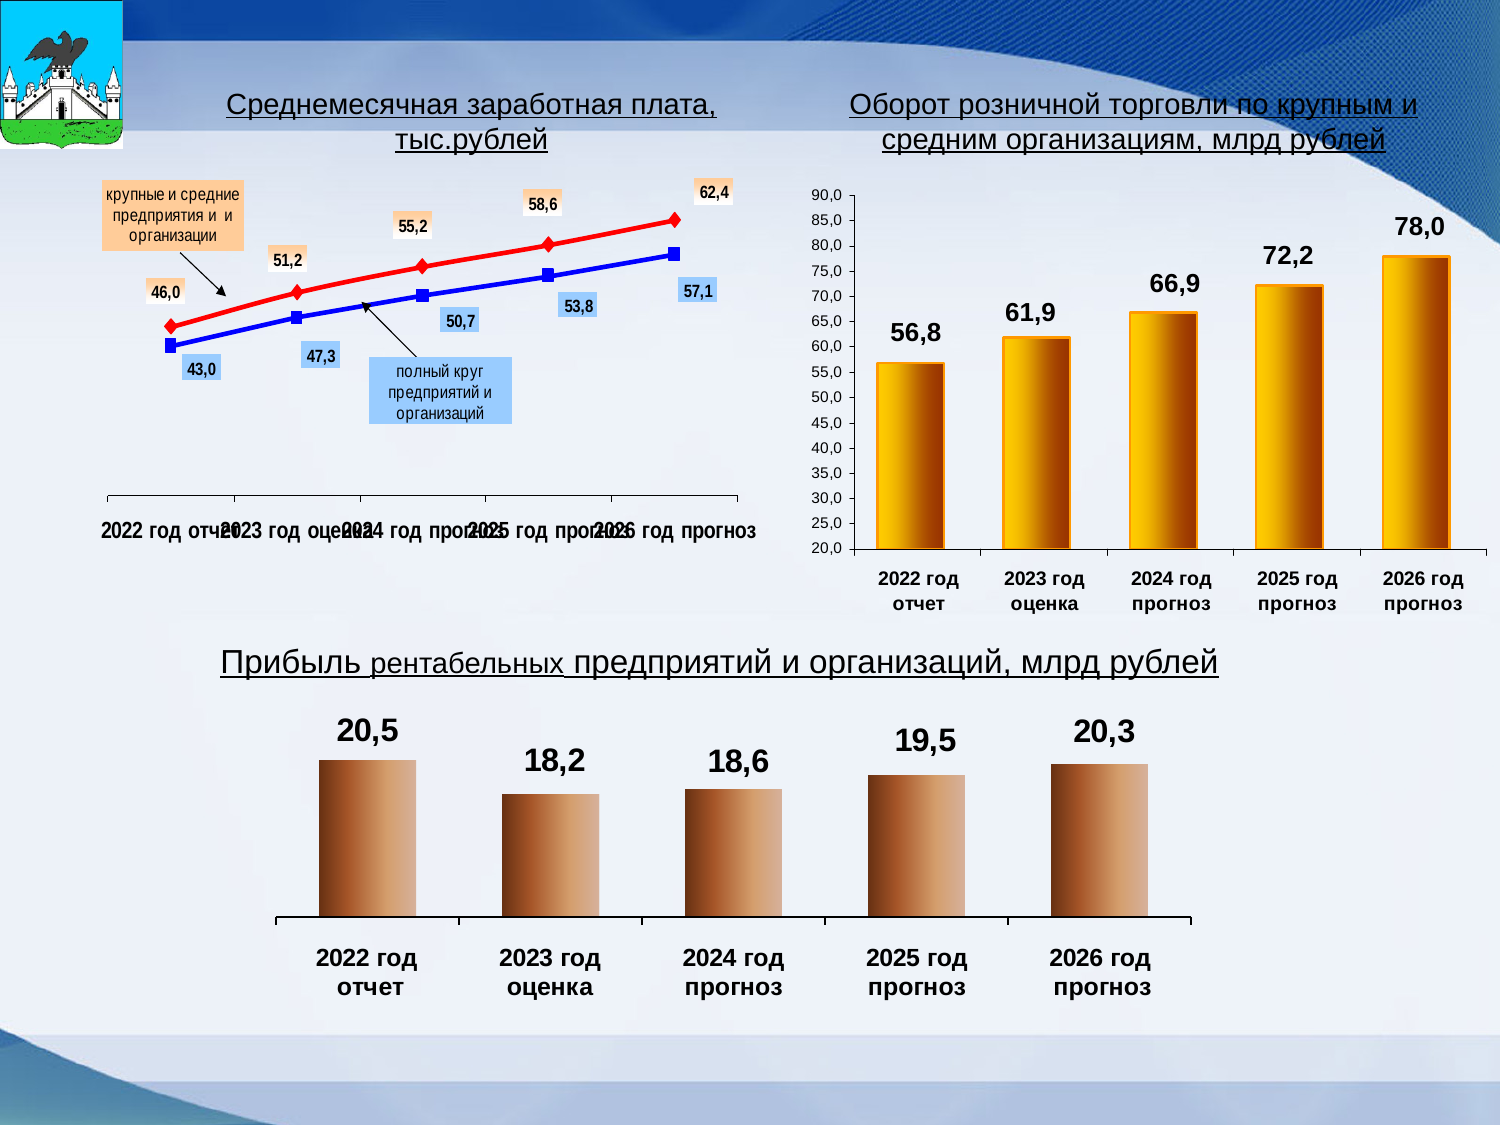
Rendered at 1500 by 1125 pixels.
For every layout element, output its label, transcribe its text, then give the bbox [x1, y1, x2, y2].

text_box Оборот розничной торговли по крупным и средним организациям, млрд рублей [820, 78, 1447, 164]
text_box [187, 563, 1360, 1027]
text_box Среднемесячная заработная плата, тыс.рублей [140, 78, 803, 164]
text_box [81, 164, 763, 575]
picture [0, 0, 1500, 1125]
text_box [796, 169, 1499, 635]
